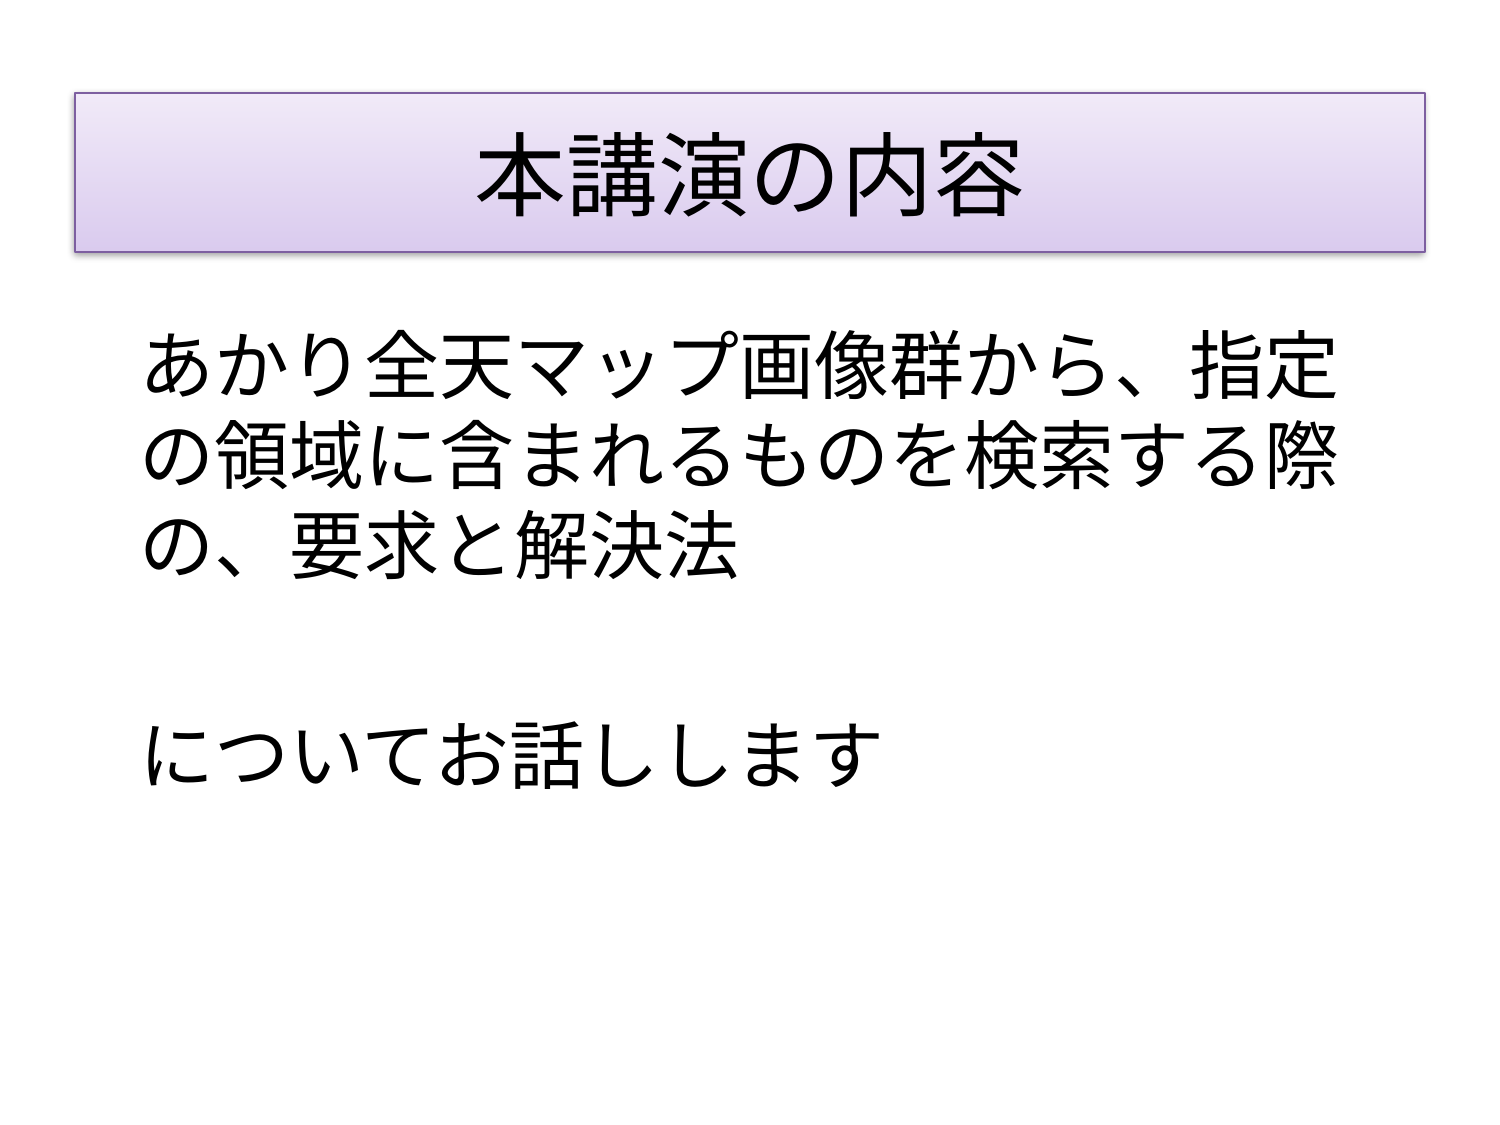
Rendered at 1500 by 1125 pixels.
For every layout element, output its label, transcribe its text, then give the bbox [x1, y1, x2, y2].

title 本講演の内容 [74, 92, 1426, 253]
list あかり全天マップ画像群から、指定の領域に含まれるものを検索する際の、要求と解決法 についてお話しします [124, 310, 1376, 916]
